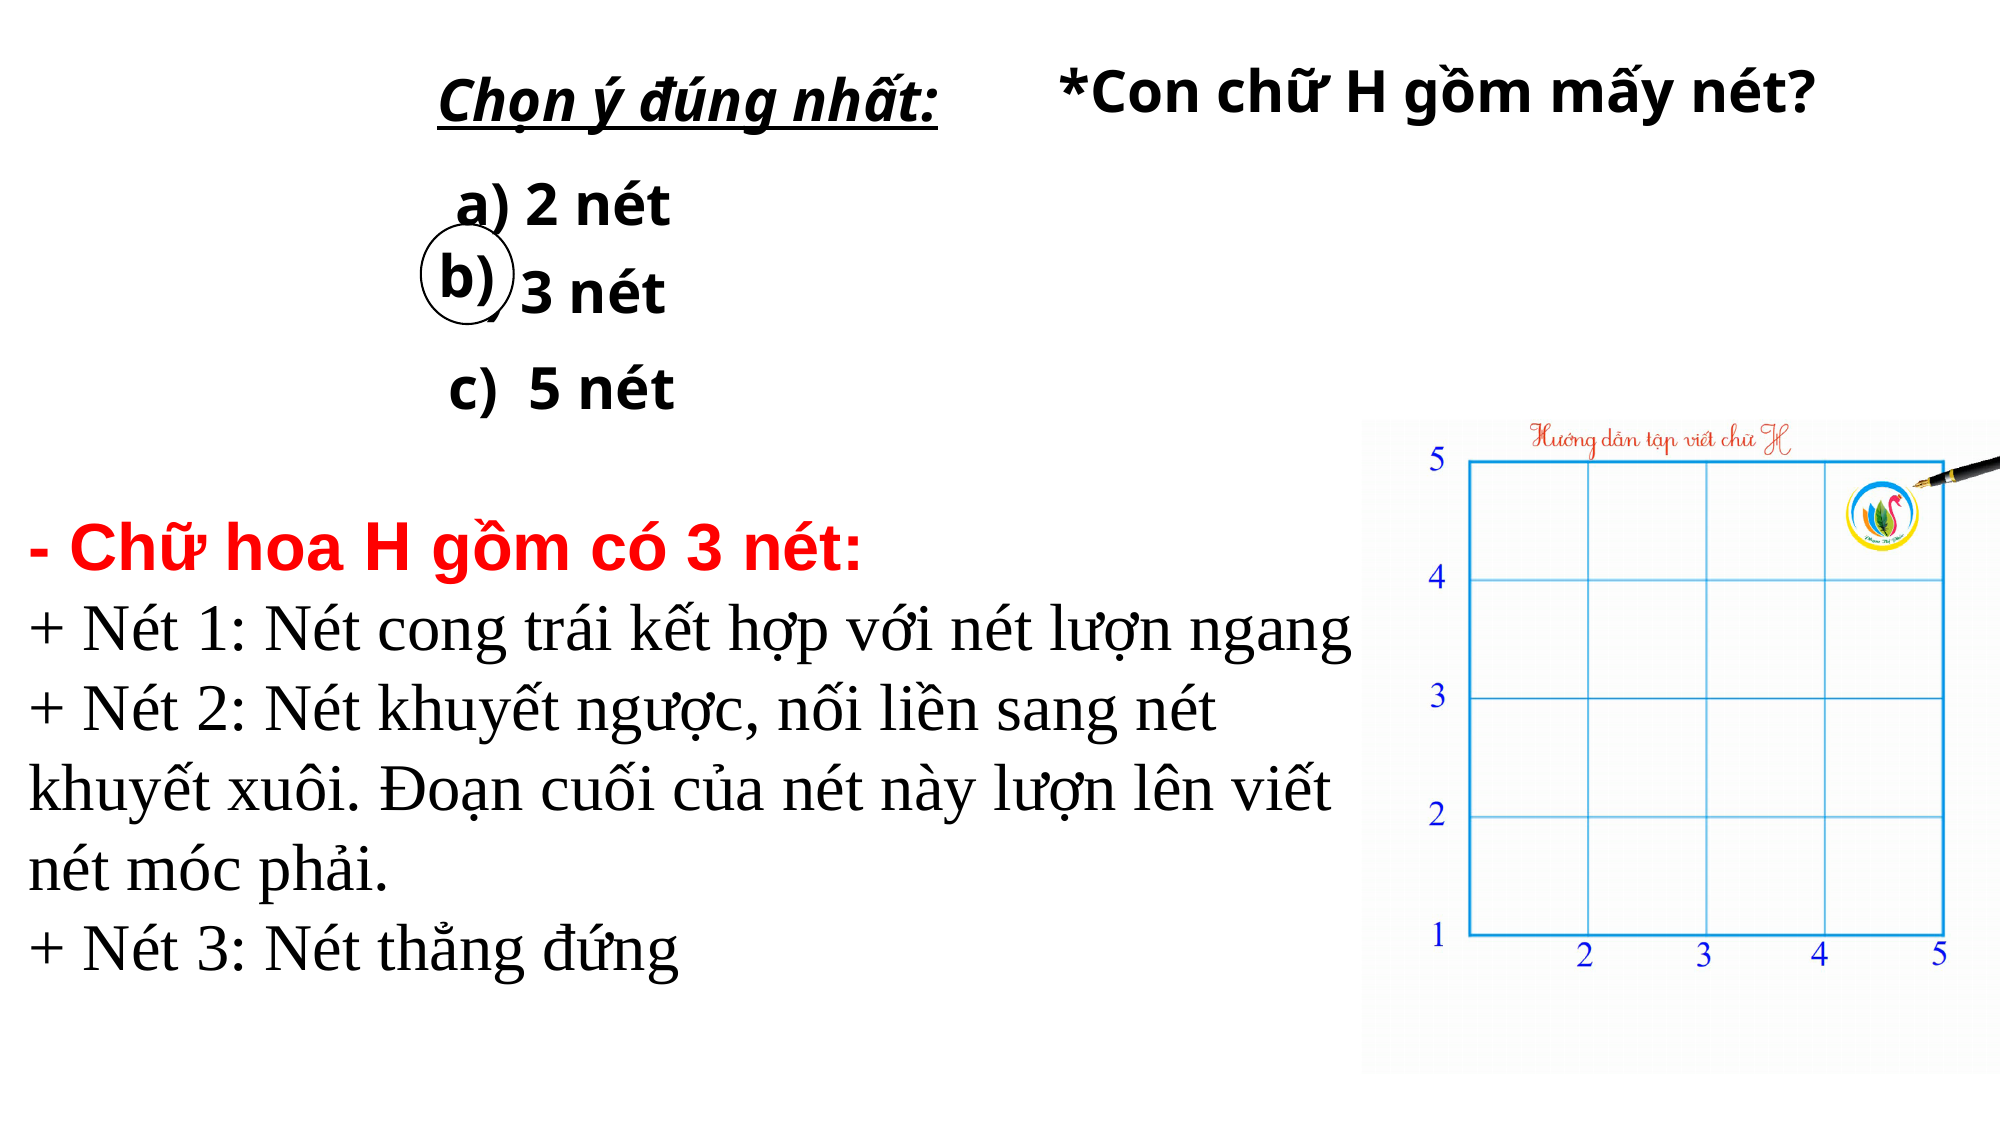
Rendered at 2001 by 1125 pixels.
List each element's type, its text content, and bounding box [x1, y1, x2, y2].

text_box c) 5 nét [433, 343, 766, 429]
text_box Chọn ý đúng nhất: [422, 55, 1024, 141]
text_box - Chữ hoa H gồm có 3 nét: + Nét 1: Nét cong trái kết hợp với nét lượn ngang + Nét 2: Nét khuyết ngược, nối liền sang nét khuyết xuôi. Đoạn cuối của nét này lượn lên viết nét móc phải. + Nét 3: Nét thẳng đứng [13, 496, 1360, 992]
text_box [1360, 418, 2000, 1075]
text_box b) [419, 232, 515, 326]
text_box *Con chữ H gồm mấy nét? [1013, 74, 1864, 128]
text_box b) 3 nét [433, 248, 697, 333]
text_box a) 2 nét [440, 159, 704, 245]
